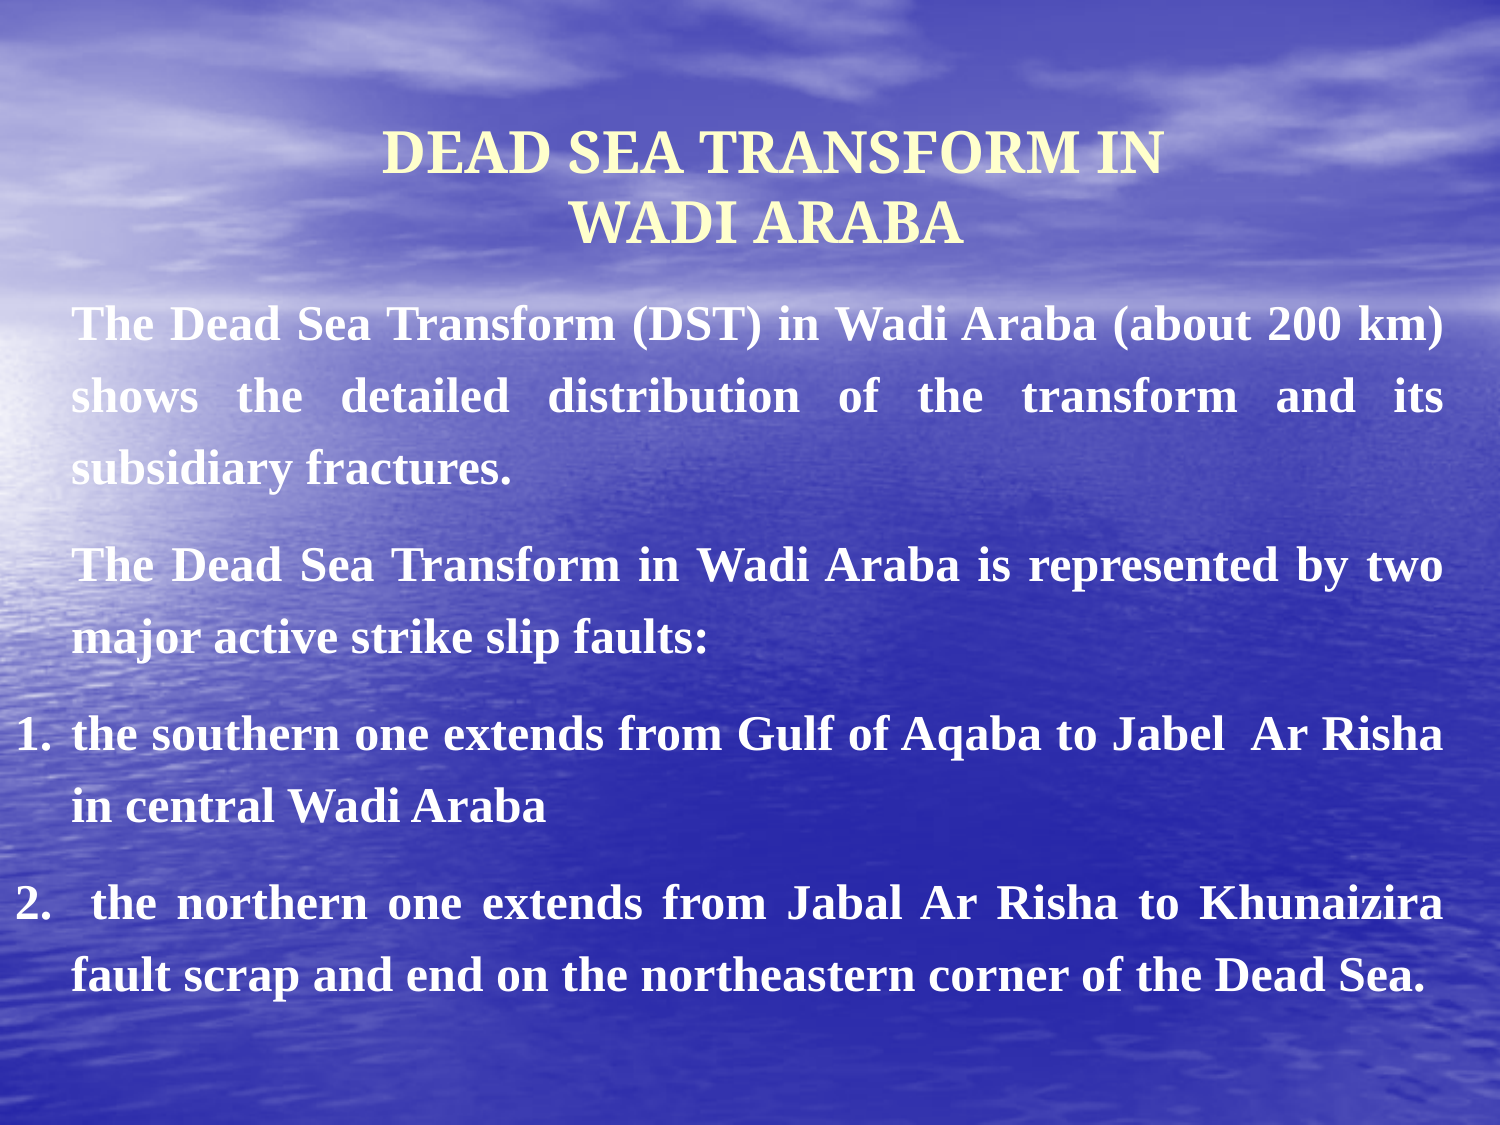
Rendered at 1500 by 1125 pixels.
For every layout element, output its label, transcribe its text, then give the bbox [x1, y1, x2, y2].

text_box DEAD SEA TRANSFORM IN WADI ARABA [348, 107, 1199, 263]
text_box The Dead Sea Transform (DST) in Wadi Araba (about 200 km) shows the detailed distribution of the transform and its subsidiary fractures. The Dead Sea Transform in Wadi Araba is represented by two major active strike slip faults: the southern one extends from Gulf of Aqaba to Jabel Ar Risha in central Wadi Araba the northern one extends from Jabal Ar Risha to Khunaizira fault scrap and end on the northeastern corner of the Dead Sea. [0, 271, 1460, 1106]
